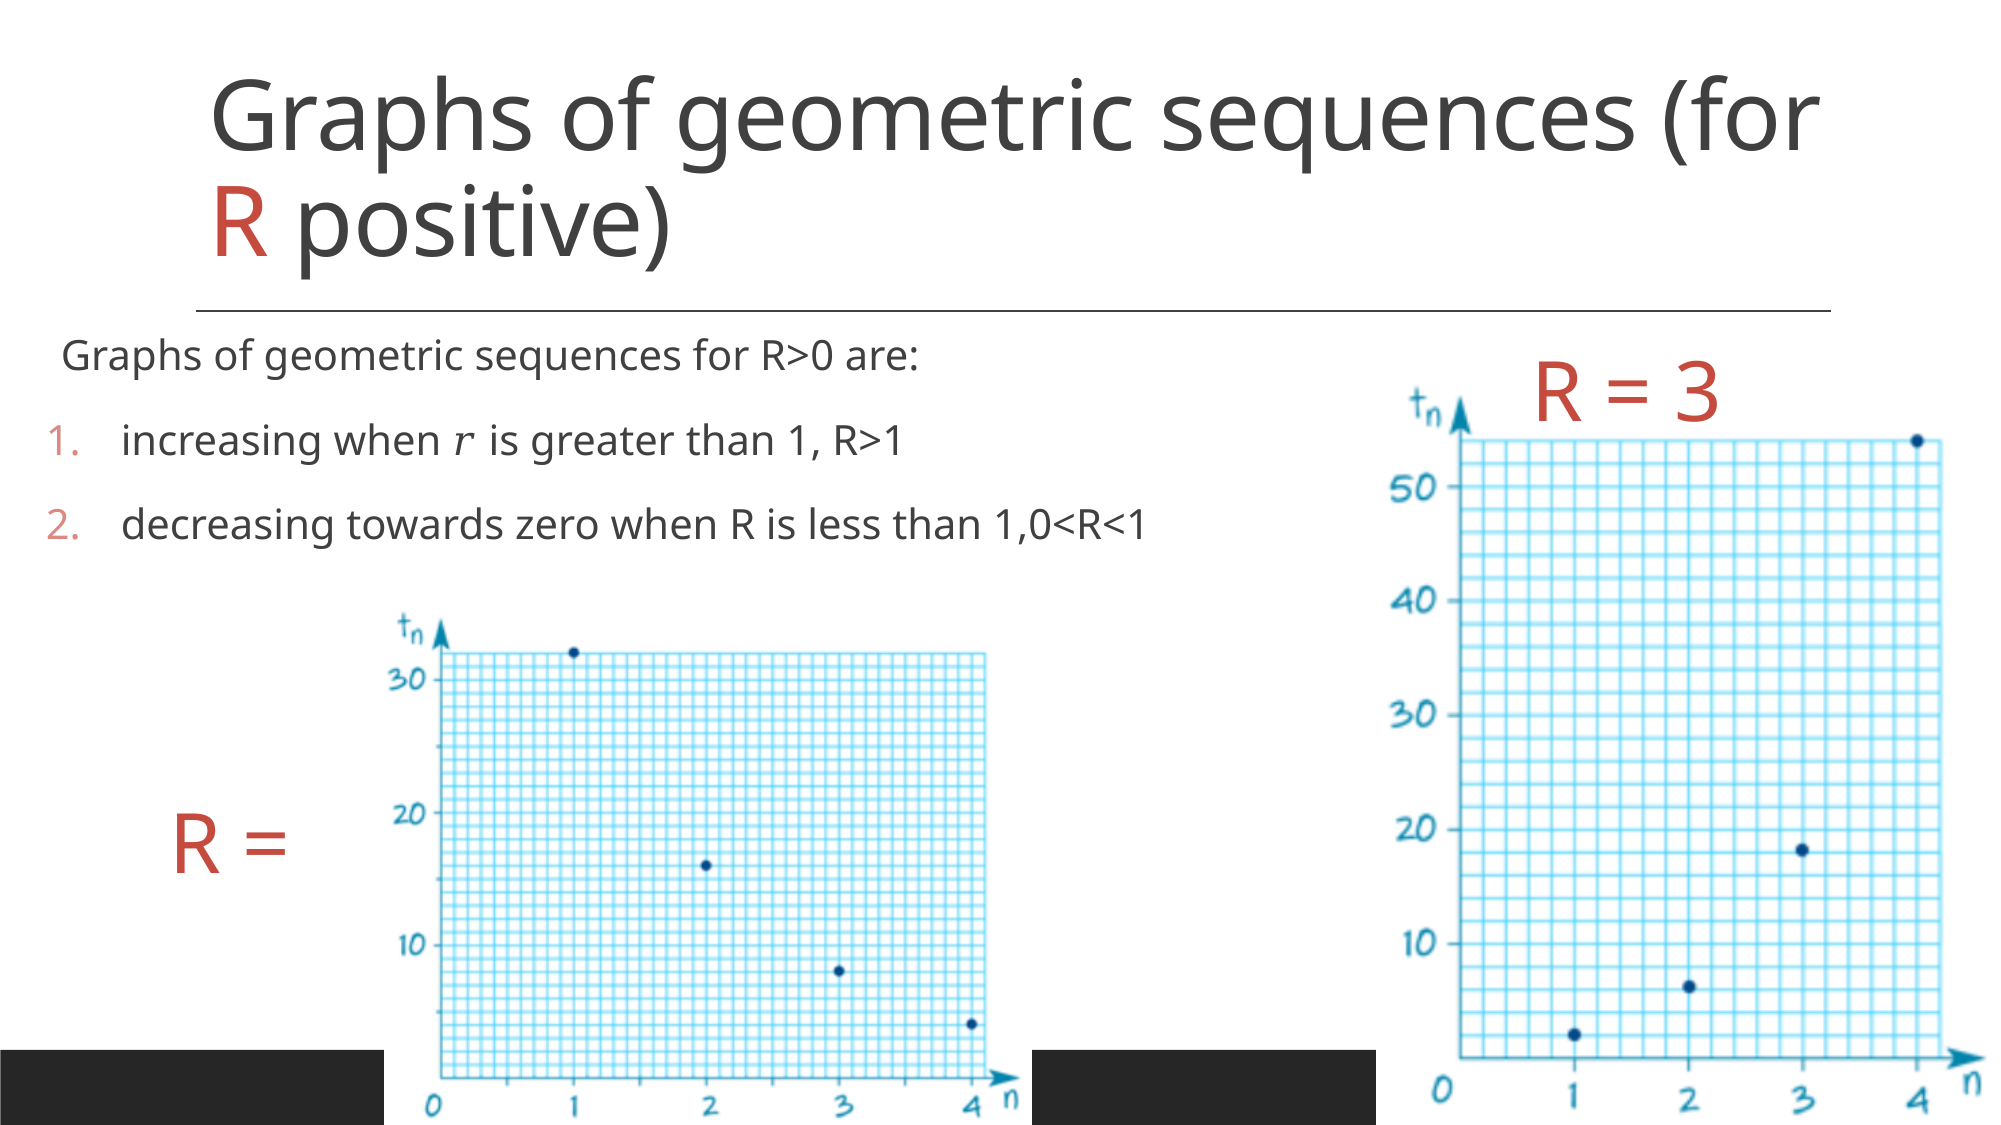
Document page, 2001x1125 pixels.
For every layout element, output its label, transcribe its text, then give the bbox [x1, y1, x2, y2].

list Graphs of geometric sequences for R>0 are: increasing when 𝑟 is greater than 1, R>1 decreasing towards zero when R is less than 1,0<R<1 [45, 316, 1955, 972]
title Graphs of geometric sequences (for R positive) [193, 47, 1908, 285]
text_box R = 3 [1516, 330, 1737, 369]
picture [383, 601, 1032, 1125]
picture [1375, 372, 2000, 1125]
